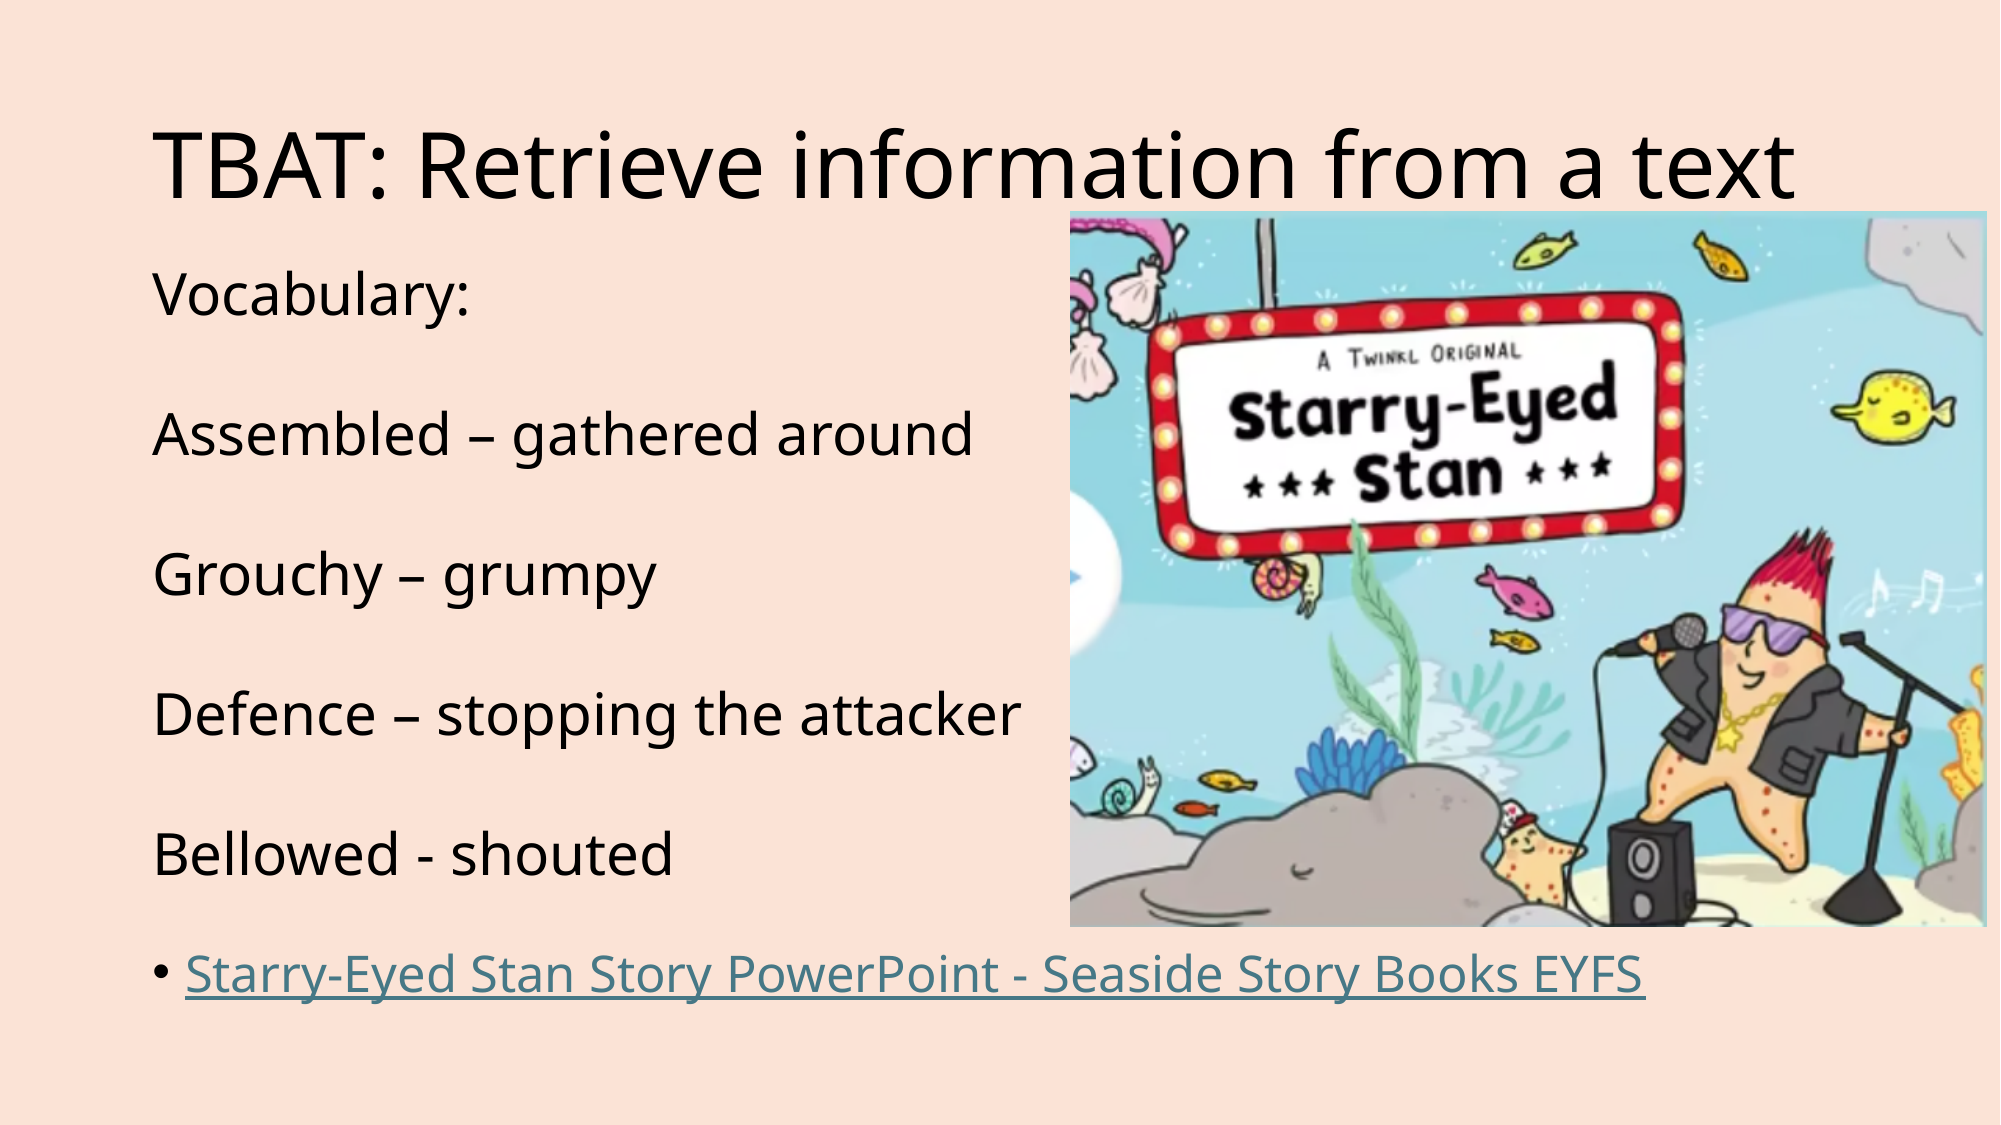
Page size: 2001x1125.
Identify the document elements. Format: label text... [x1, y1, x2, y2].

text_box Vocabulary: Assembled – gathered around Grouchy – grumpy Defence – stopping the attacker Bellowed - shouted [137, 249, 1054, 895]
list Starry-Eyed Stan Story PowerPoint - Seaside Story Books EYFS [137, 935, 1863, 1014]
title TBAT: Retrieve information from a text [137, 59, 1863, 278]
picture [1070, 210, 1987, 928]
